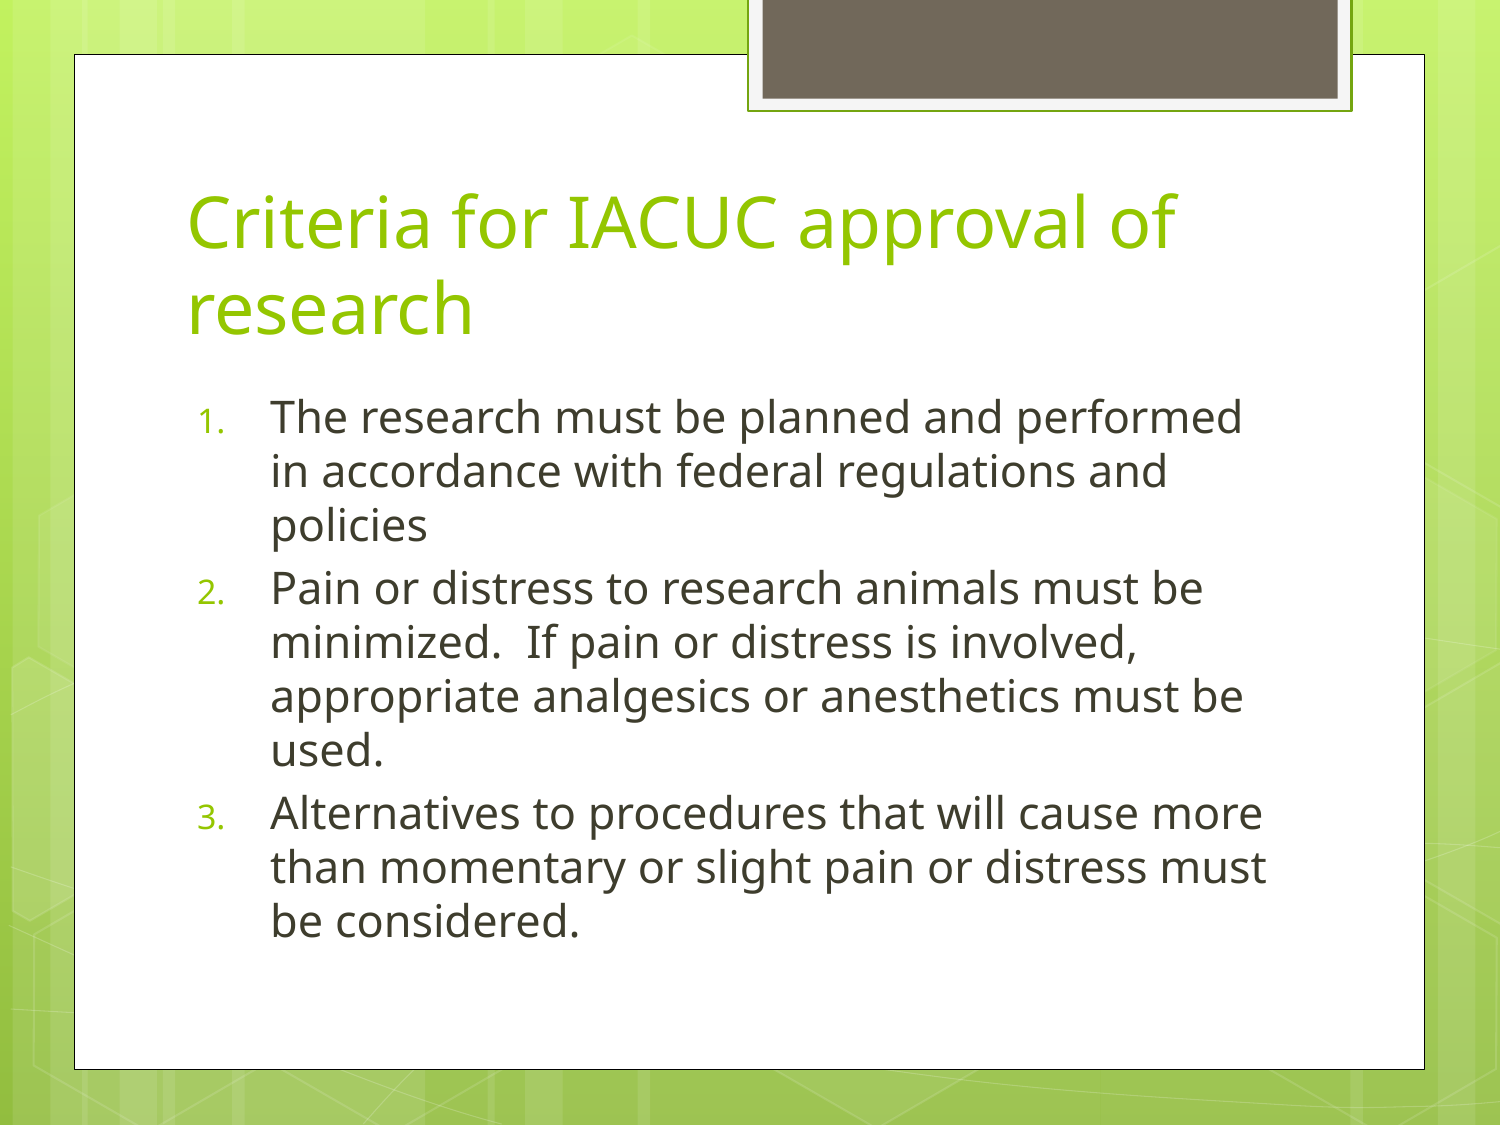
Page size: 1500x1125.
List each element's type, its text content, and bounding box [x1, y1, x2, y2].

list The research must be planned and performed in accordance with federal regulations and policies Pain or distress to research animals must be minimized. If pain or distress is involved, appropriate analgesics or anesthetics must be used. Alternatives to procedures that will cause more than momentary or slight pain or distress must be considered. [171, 381, 1283, 957]
title Criteria for IACUC approval of research [171, 168, 1324, 357]
